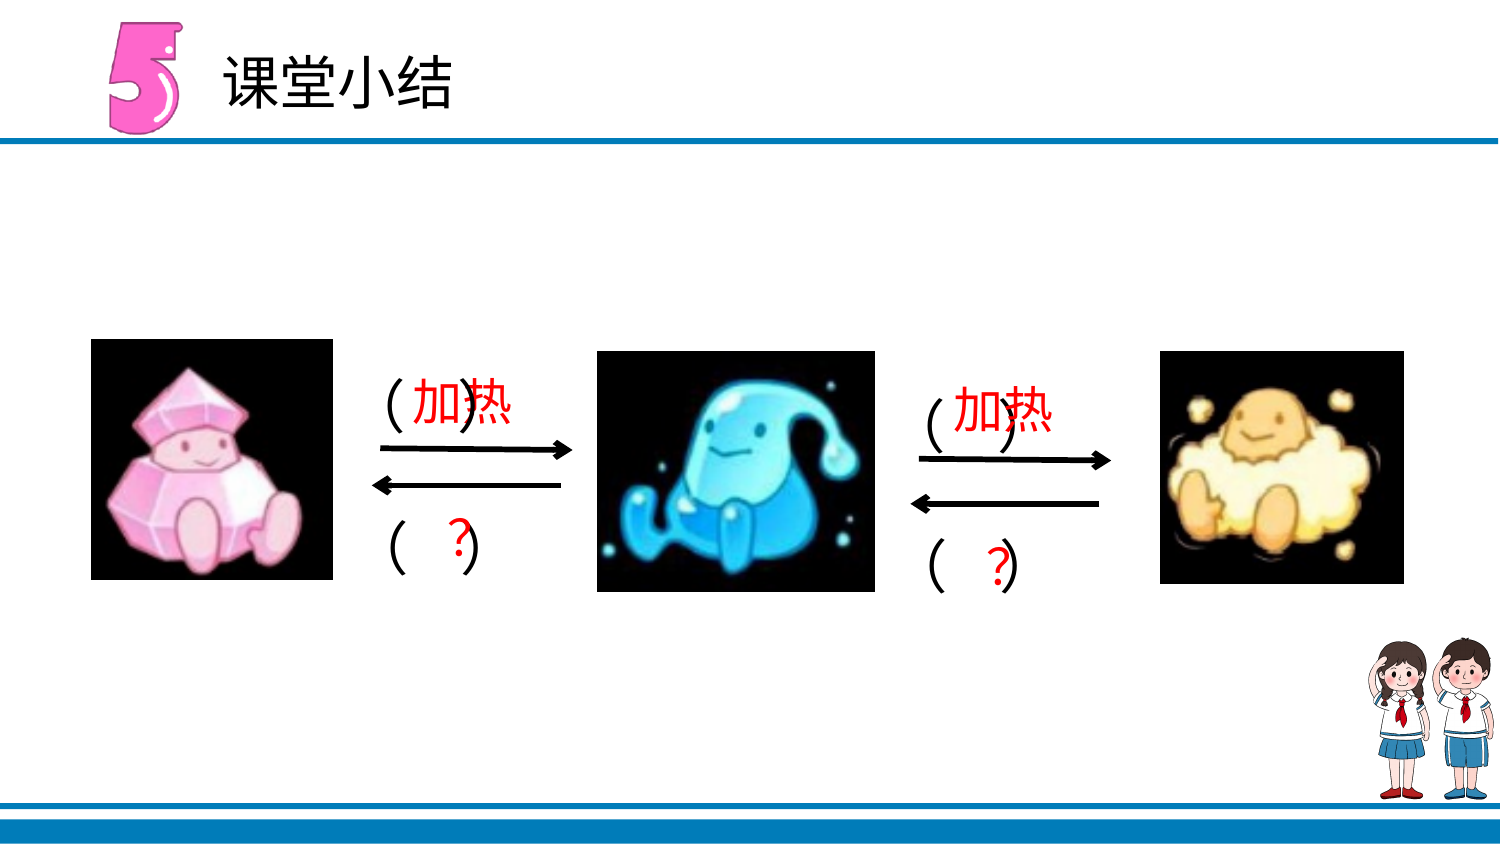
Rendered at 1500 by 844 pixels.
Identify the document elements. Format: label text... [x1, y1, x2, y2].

text_box 课堂小结 [197, 38, 524, 124]
picture [1361, 633, 1499, 802]
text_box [0, 137, 1500, 844]
picture [105, 13, 193, 137]
